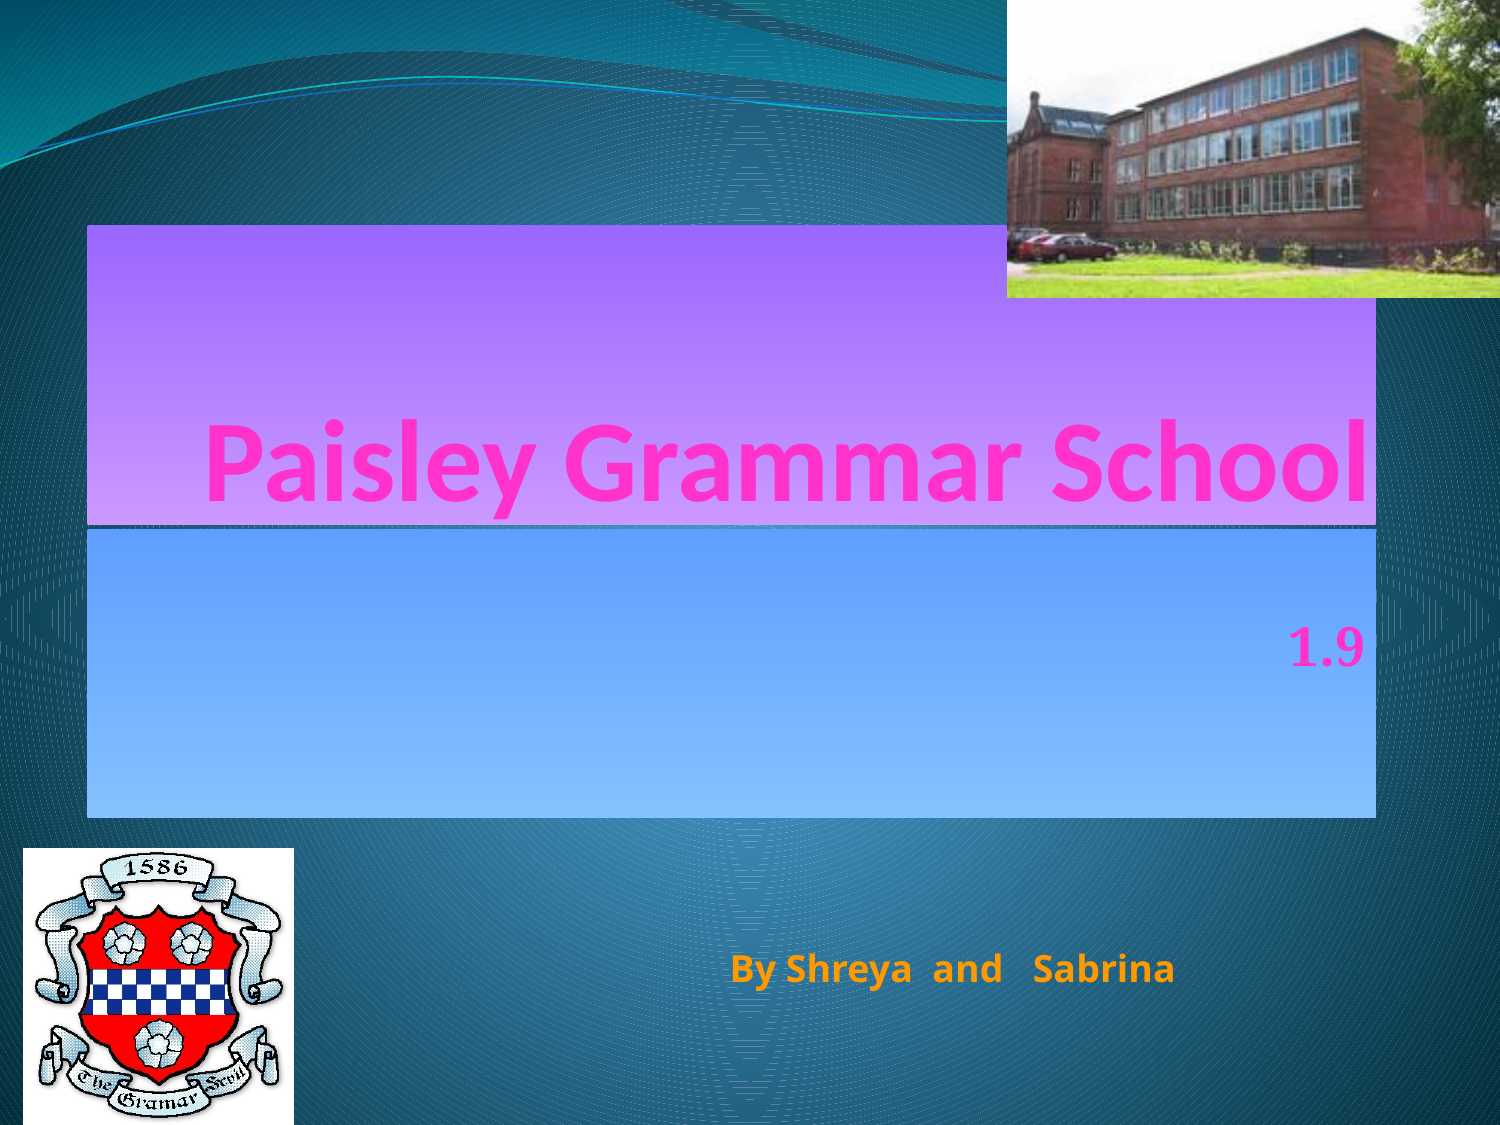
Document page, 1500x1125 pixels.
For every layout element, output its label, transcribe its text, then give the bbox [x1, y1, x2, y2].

title Paisley Grammar School [87, 224, 1376, 525]
picture [23, 848, 294, 1125]
text_box By Shreya and Sabrina [714, 937, 1500, 998]
picture [1007, 0, 1500, 298]
subtitle 1.9 [87, 529, 1376, 818]
